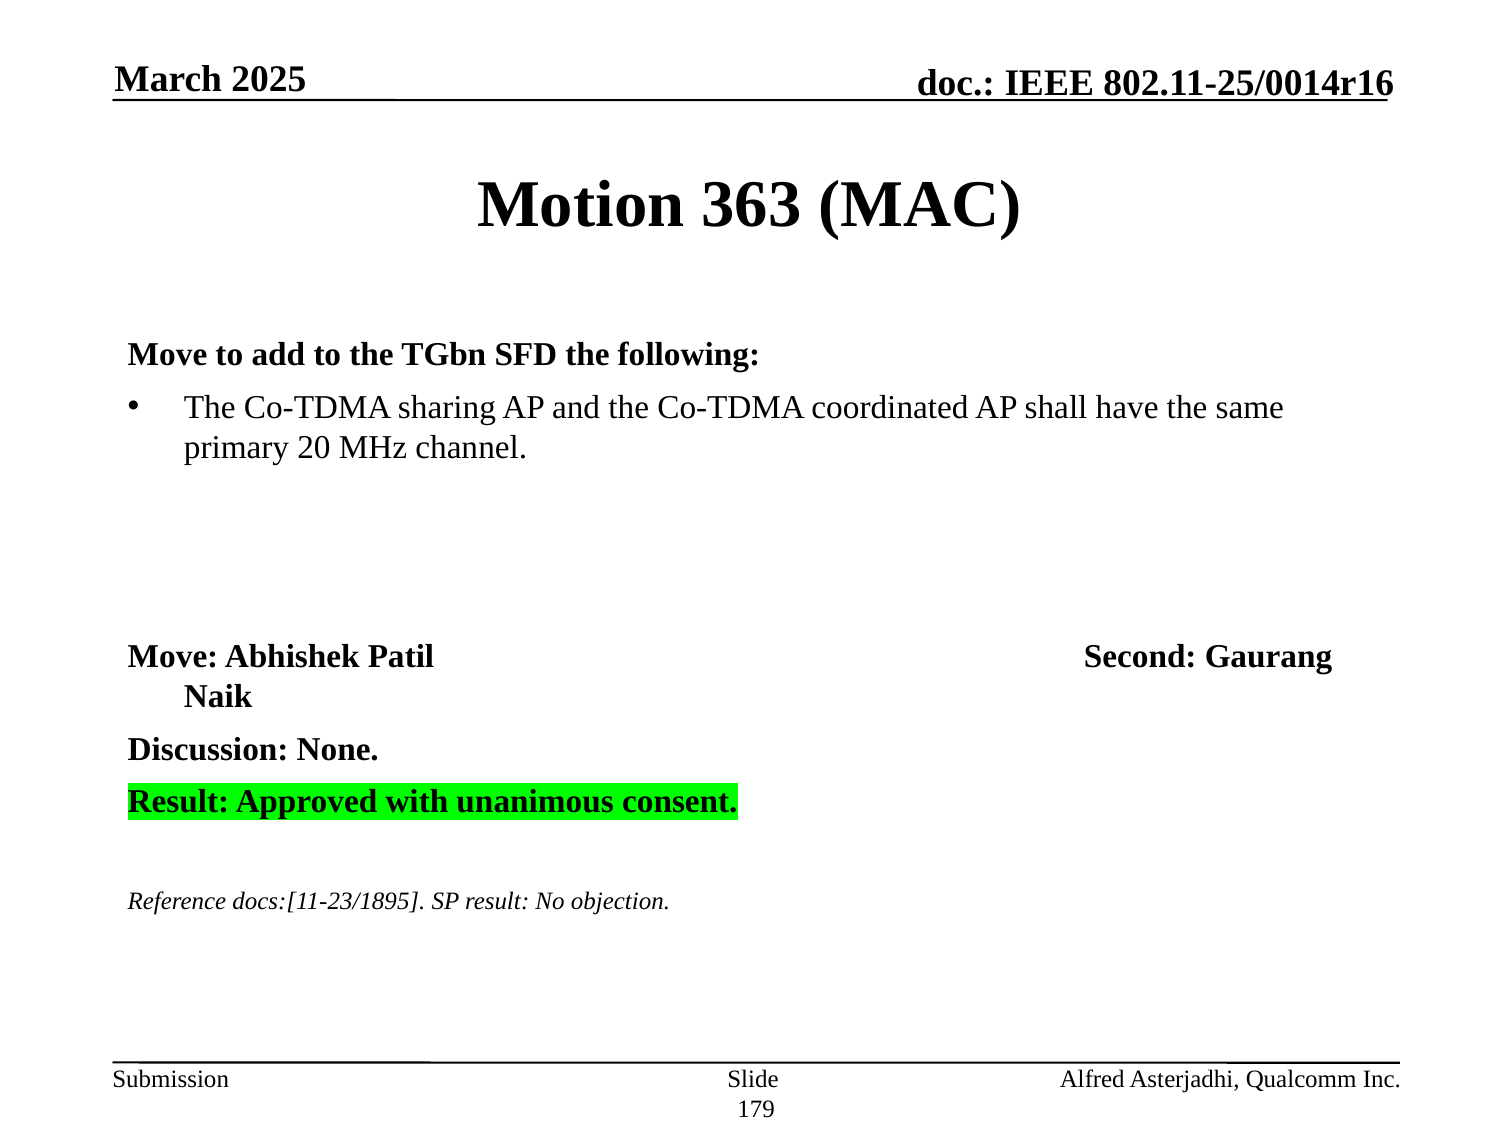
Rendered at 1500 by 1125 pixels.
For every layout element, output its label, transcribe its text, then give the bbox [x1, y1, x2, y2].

list Move to add to the TGbn SFD the following: The Co-TDMA sharing AP and the Co-TDMA coordinated AP shall have the same primary 20 MHz channel. Move: Abhishek Patil Second: Gaurang Naik Discussion: None. Result: Approved with unanimous consent. Reference docs:[11-23/1895]. SP result: No objection. [112, 324, 1388, 1000]
footer Alfred Asterjadhi, Qualcomm Inc. [878, 1061, 1402, 1093]
slide_number Slide 179 [712, 1061, 800, 1123]
title Motion 363 (MAC) [112, 112, 1388, 288]
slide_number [114, 54, 423, 100]
